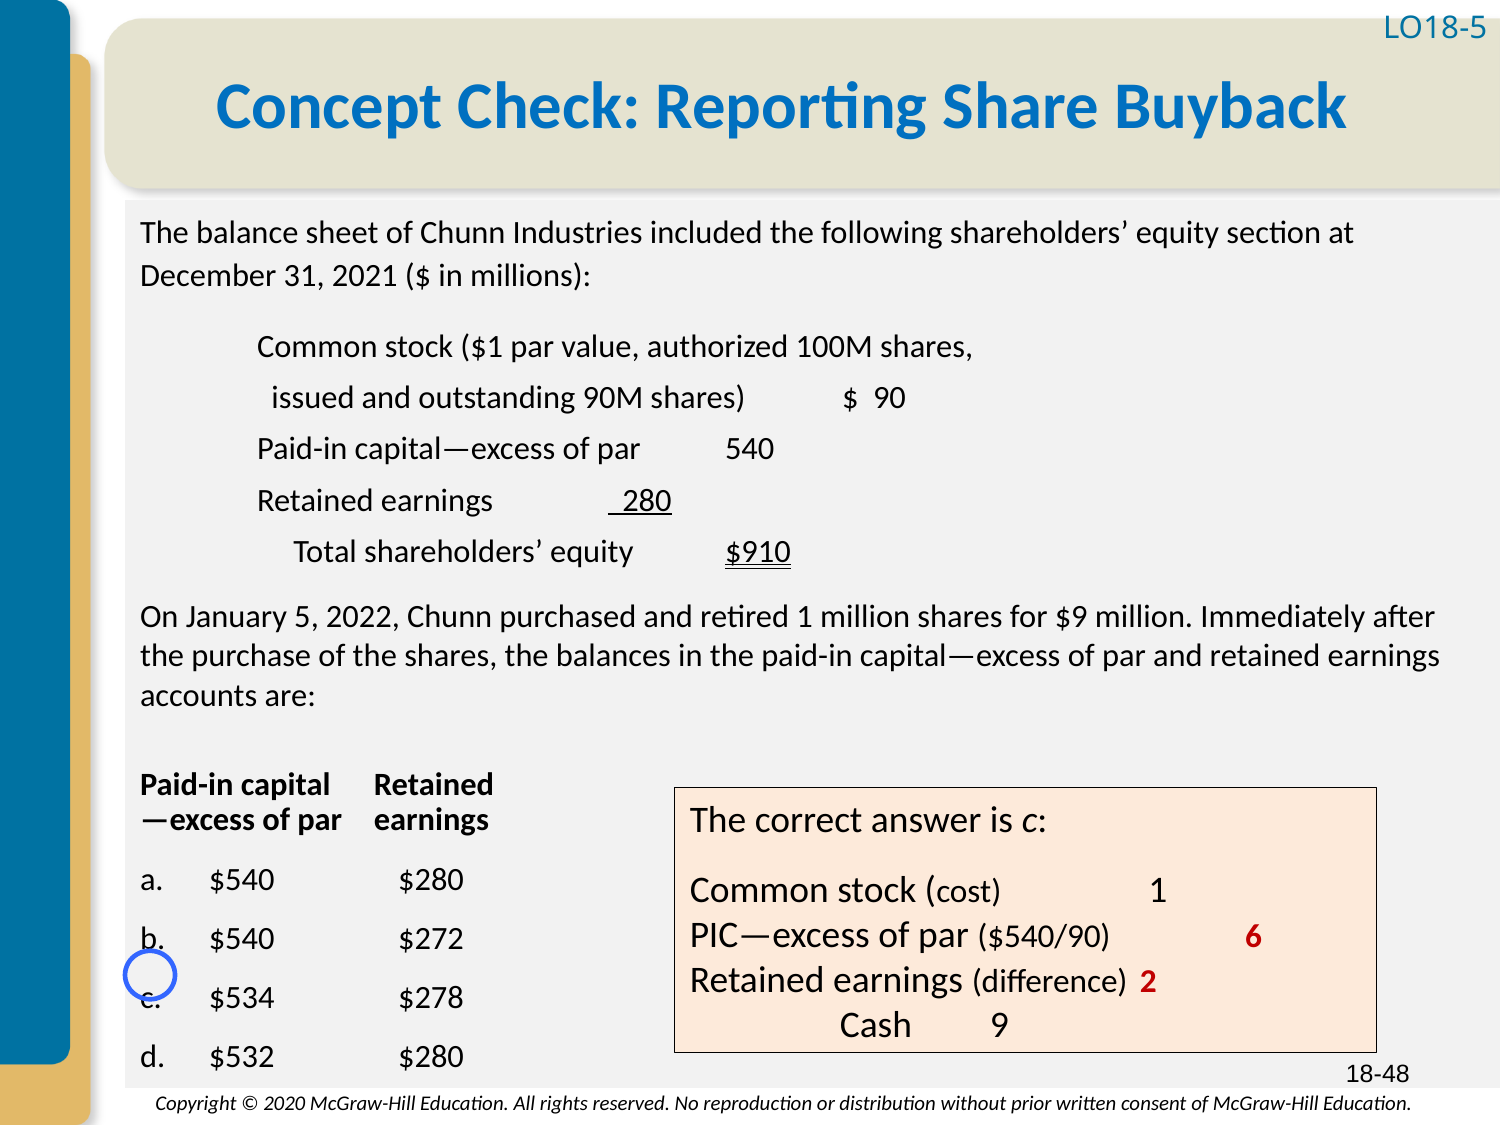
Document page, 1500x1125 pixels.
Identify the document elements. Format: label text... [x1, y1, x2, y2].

text_box LO18-5 [1368, 0, 1500, 53]
text_box [125, 950, 176, 1000]
text_box 18-48 [1074, 1042, 1425, 1103]
text_box The correct answer is c: Common stock (cost) 1 PIC—excess of par ($540/90) 6 Retained earnings (difference) 2 Cash 9 [674, 787, 1377, 1053]
picture [0, 0, 1500, 1125]
list The balance sheet of Chunn Industries included the following shareholders’ equity section at December 31, 2021 ($ in millions): Common stock ($1 par value, authorized 100M shares, issued and outstanding 90M shares) $ 90 Paid-in capital—excess of par 540 Retained earnings 280 Total shareholders’ equity $910 On January 5, 2022, Chunn purchased and retired 1 million shares for $9 million. Immediately after the purchase of the shares, the balances in the paid-in capital—excess of par and retained earnings accounts are: Paid-in capital Retained —excess of par earnings $540 $280 $540 $272 $534 $278 $532 $280 [124, 199, 1500, 1089]
title Concept Check: Reporting Share Buyback [124, 28, 1440, 184]
